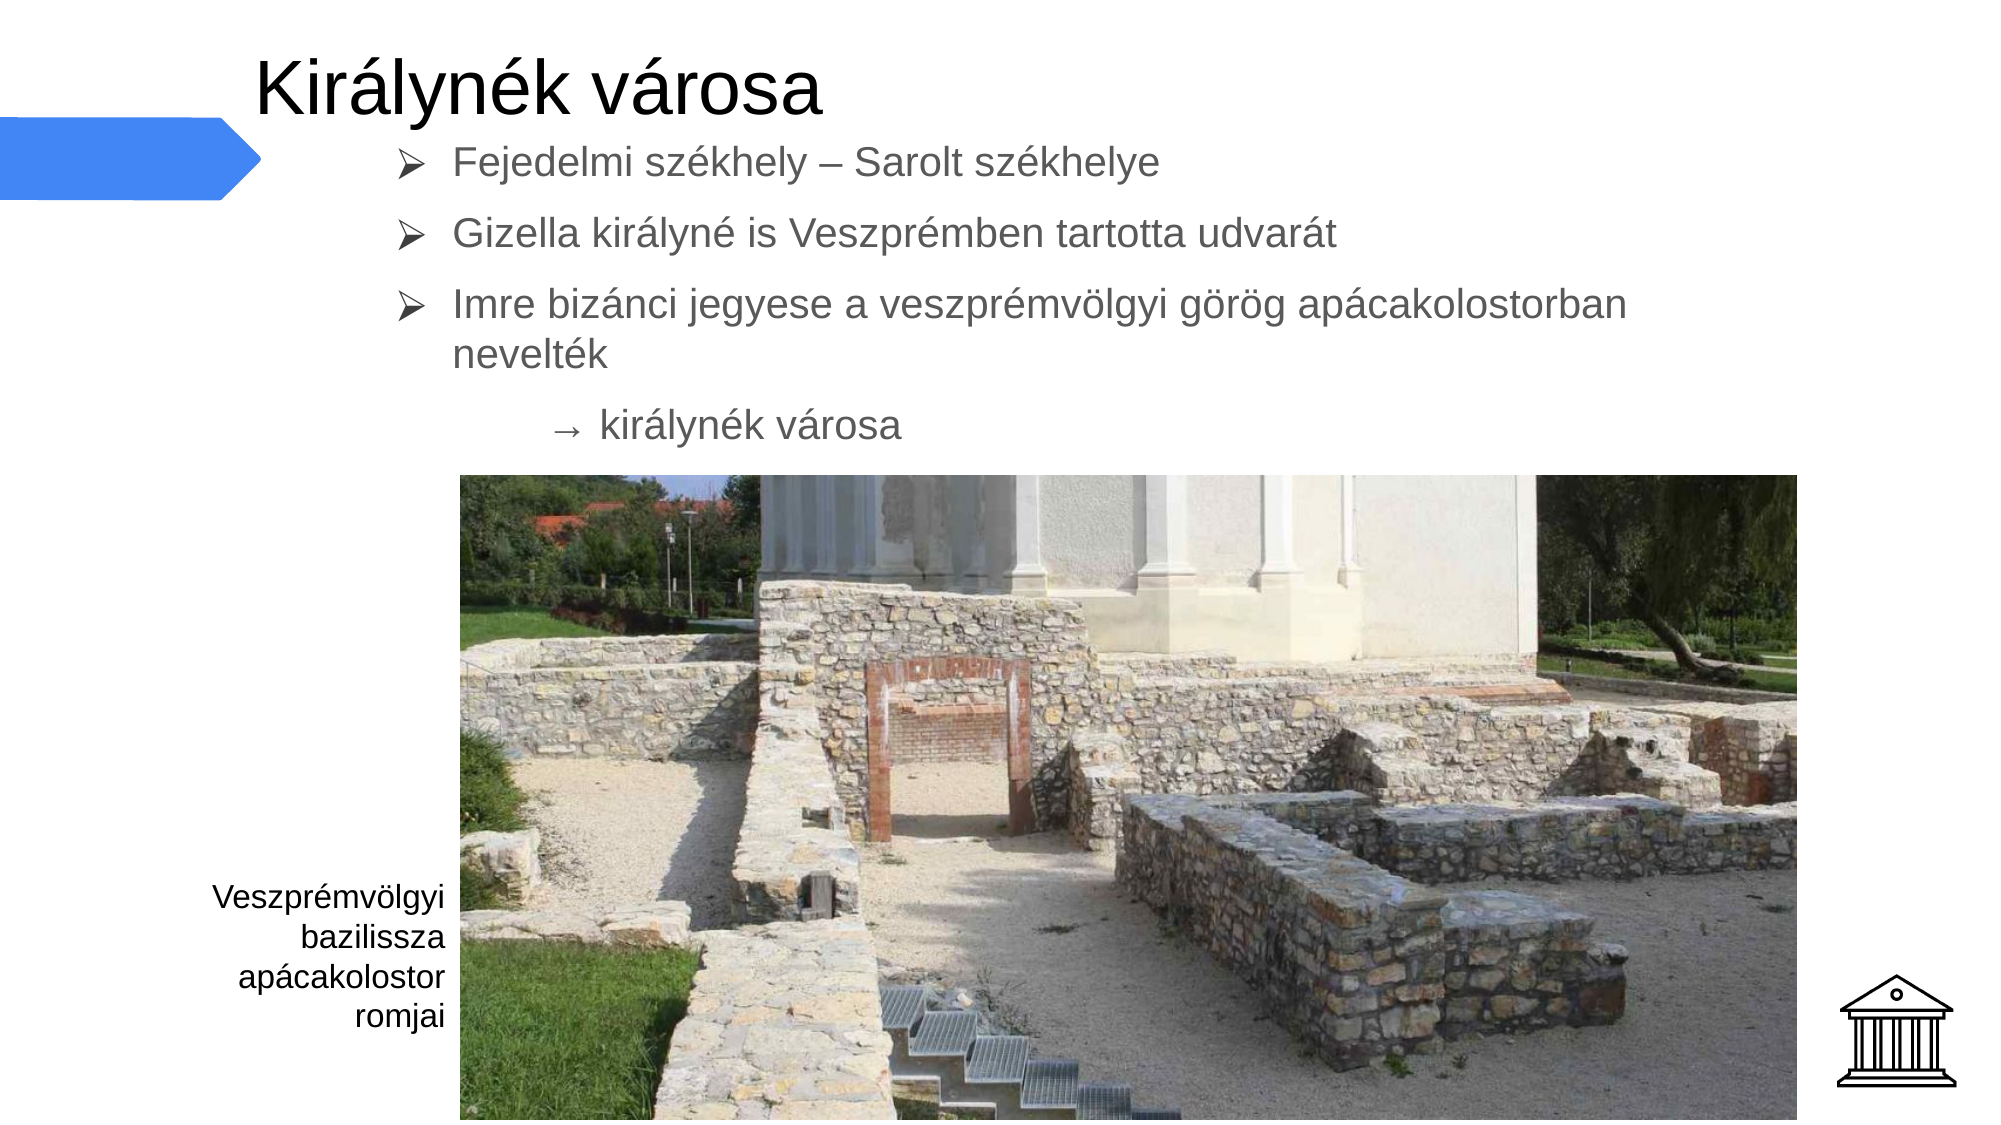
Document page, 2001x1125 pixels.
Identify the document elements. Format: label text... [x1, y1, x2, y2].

picture [1821, 955, 1972, 1106]
picture [460, 475, 1797, 1121]
list Fejedelmi székhely – Sarolt székhelye Gizella királyné is Veszprémben tartotta udvarát Imre bizánci jegyese a veszprémvölgyi görög apácakolostorban nevelték → királynék városa [362, 127, 1804, 589]
text_box Veszprémvölgyi bazilissza apácakolostor romjai [127, 867, 455, 1043]
title Királynék városa [239, 30, 1032, 241]
